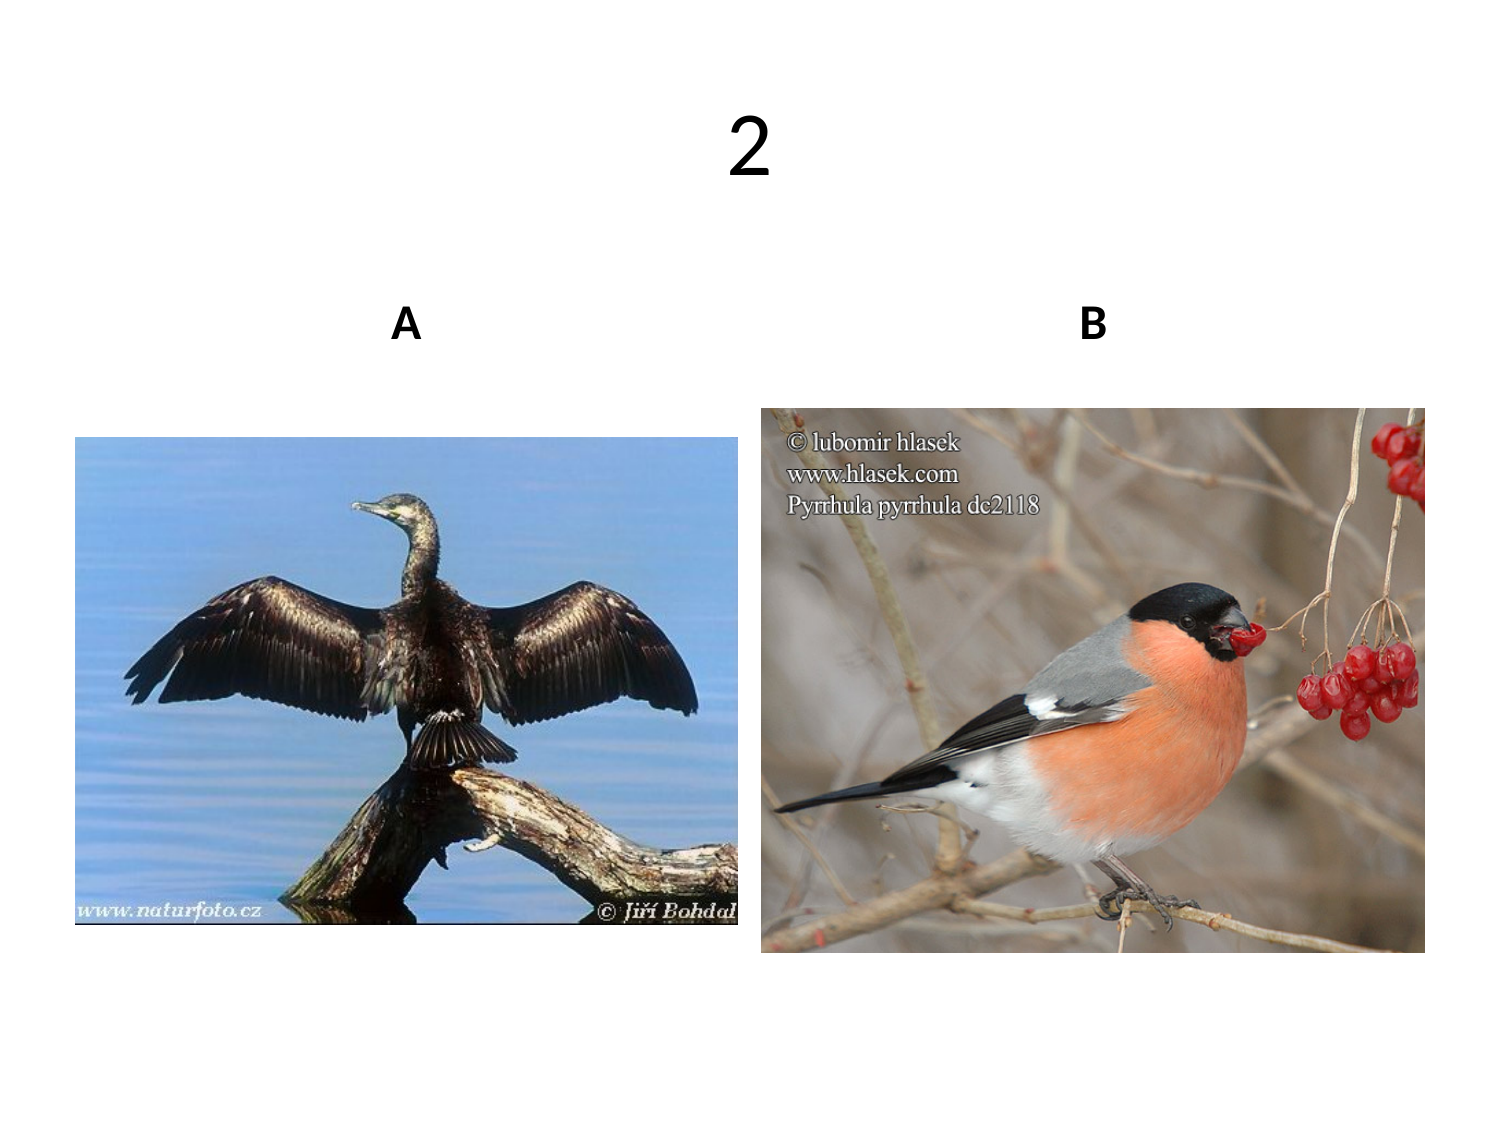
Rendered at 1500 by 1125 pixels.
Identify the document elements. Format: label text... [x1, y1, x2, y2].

title 2 [75, 45, 1425, 233]
list A [75, 251, 738, 357]
list B [761, 251, 1425, 357]
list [74, 437, 738, 925]
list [761, 408, 1426, 954]
